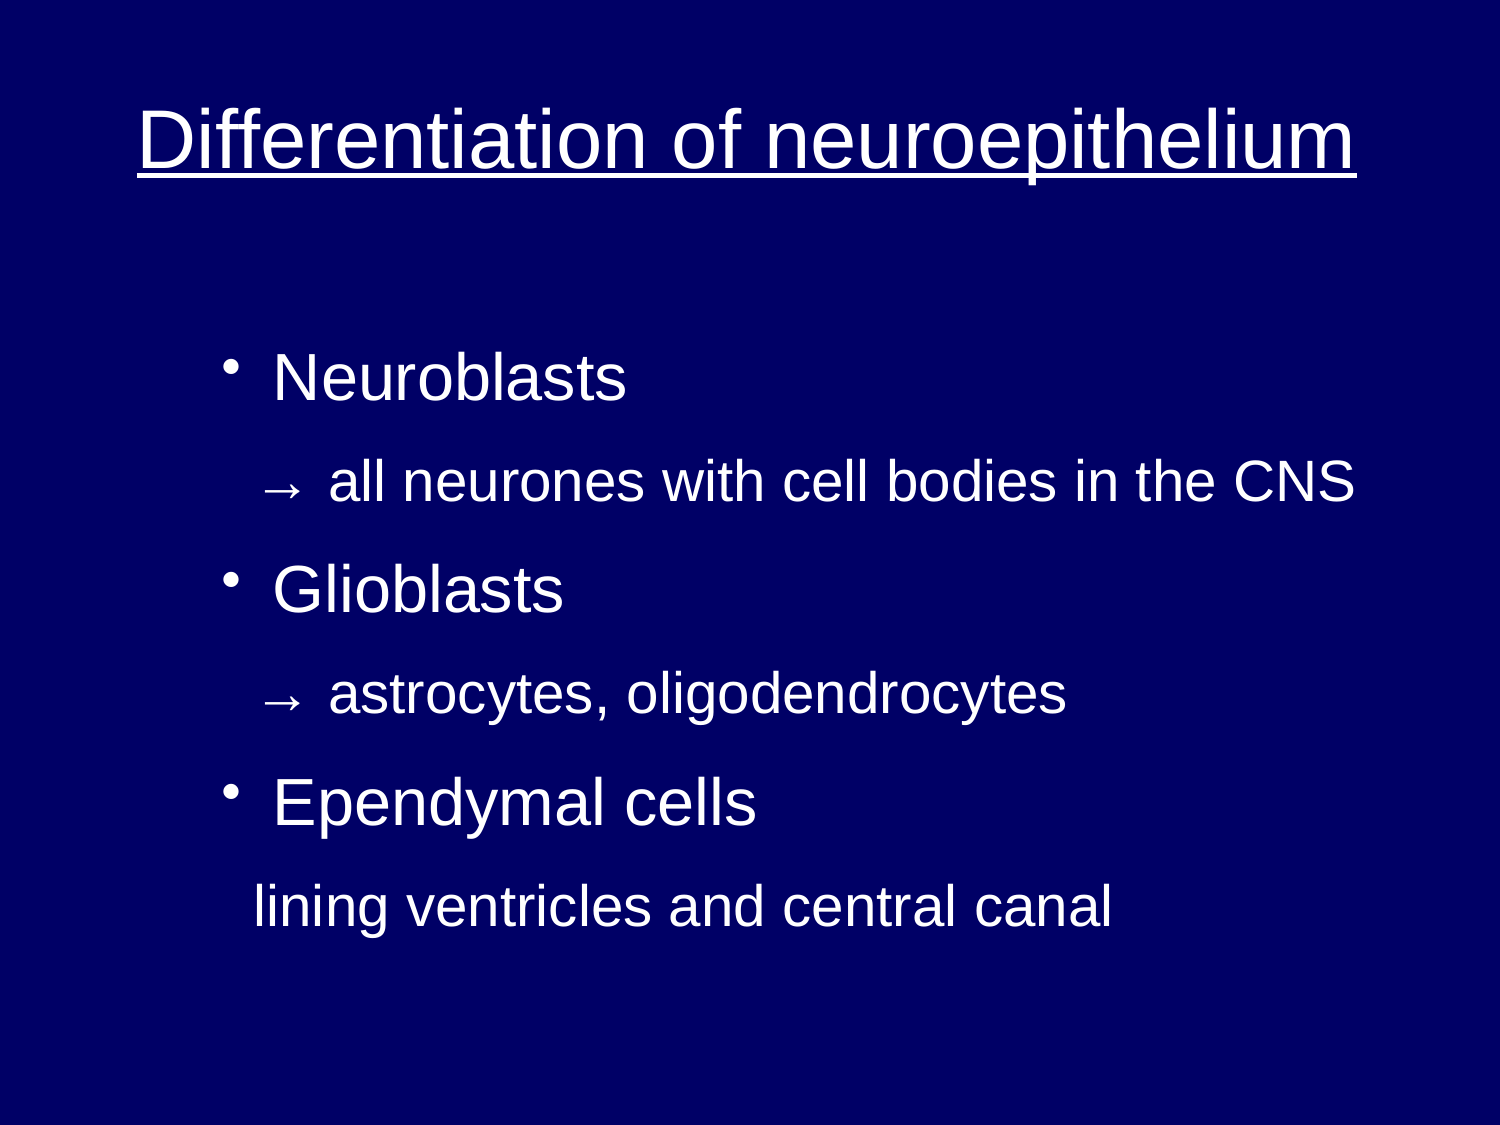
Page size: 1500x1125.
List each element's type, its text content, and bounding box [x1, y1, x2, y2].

text_box Neuroblasts → all neurones with cell bodies in the CNS Glioblasts → astrocytes, oligodendrocytes Ependymal cells lining ventricles and central canal [206, 326, 1376, 945]
text_box Differentiation of neuroepithelium [41, 78, 1453, 193]
